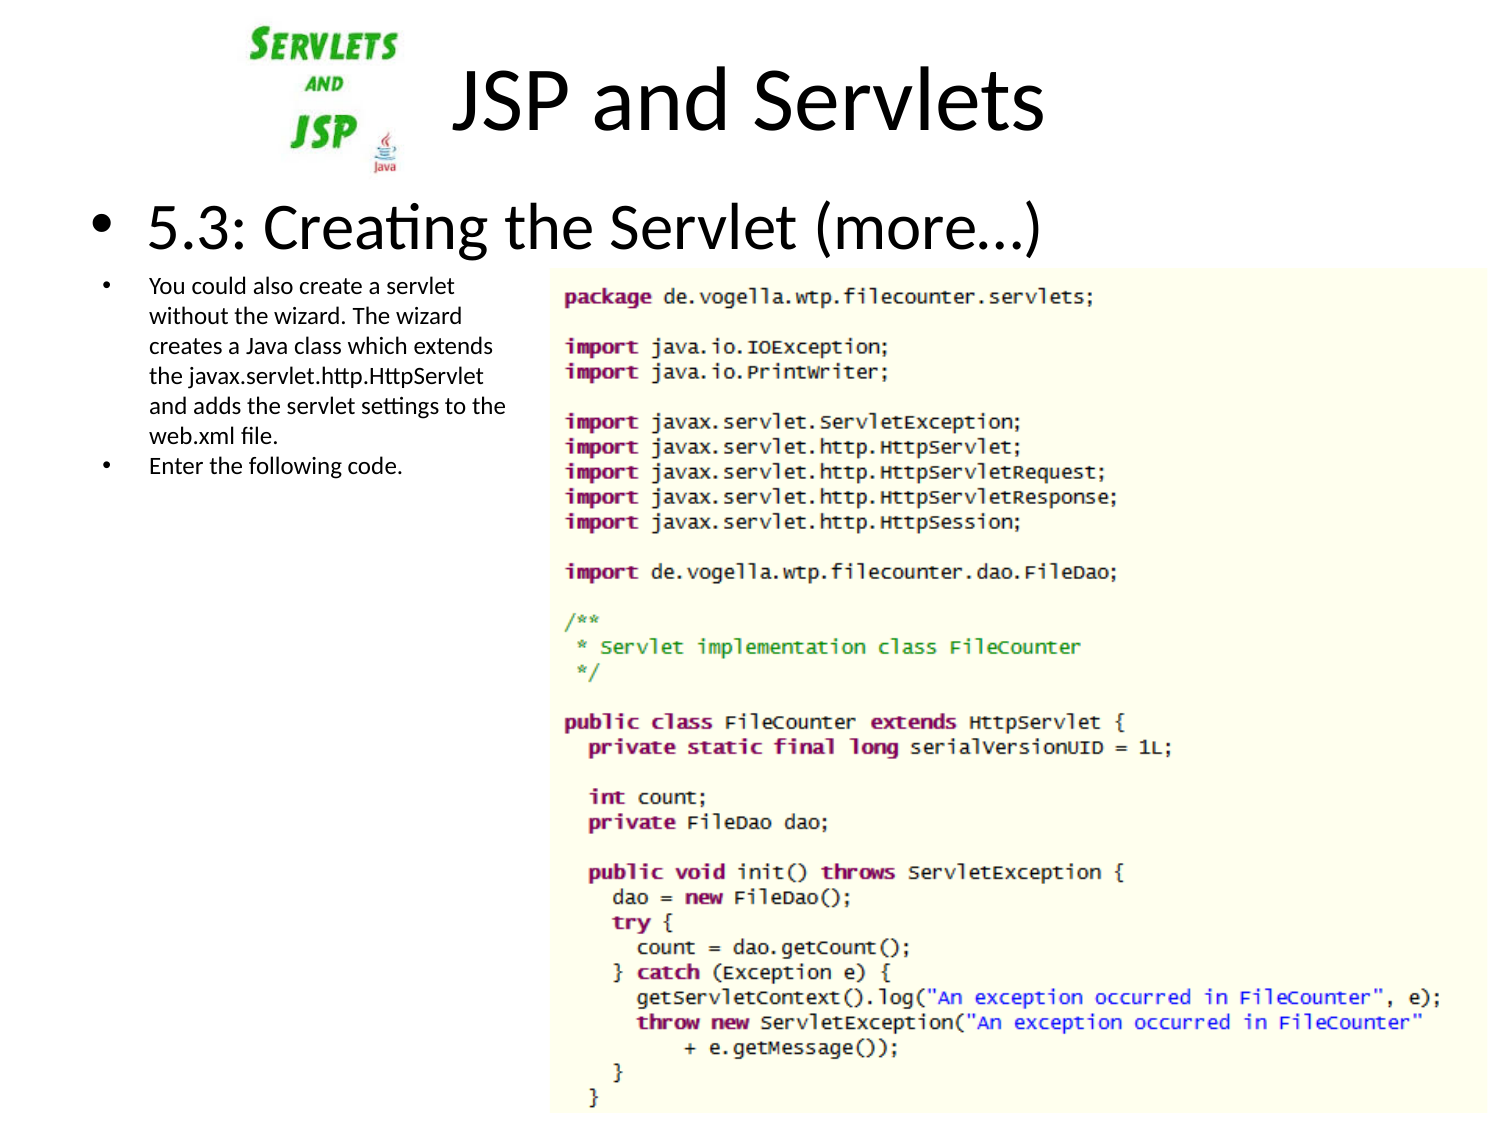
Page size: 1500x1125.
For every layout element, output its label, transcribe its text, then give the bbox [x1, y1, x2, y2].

text_box You could also create a servlet without the wizard. The wizard creates a Java class which extends the javax.servlet.http.HttpServlet and adds the servlet settings to the web.xml file. Enter the following code. [87, 262, 538, 487]
picture [237, 4, 413, 181]
list 5.3: Creating the Servlet (more…) [75, 174, 1425, 918]
title JSP and Servlets [75, 0, 1425, 174]
picture [549, 268, 1488, 1113]
